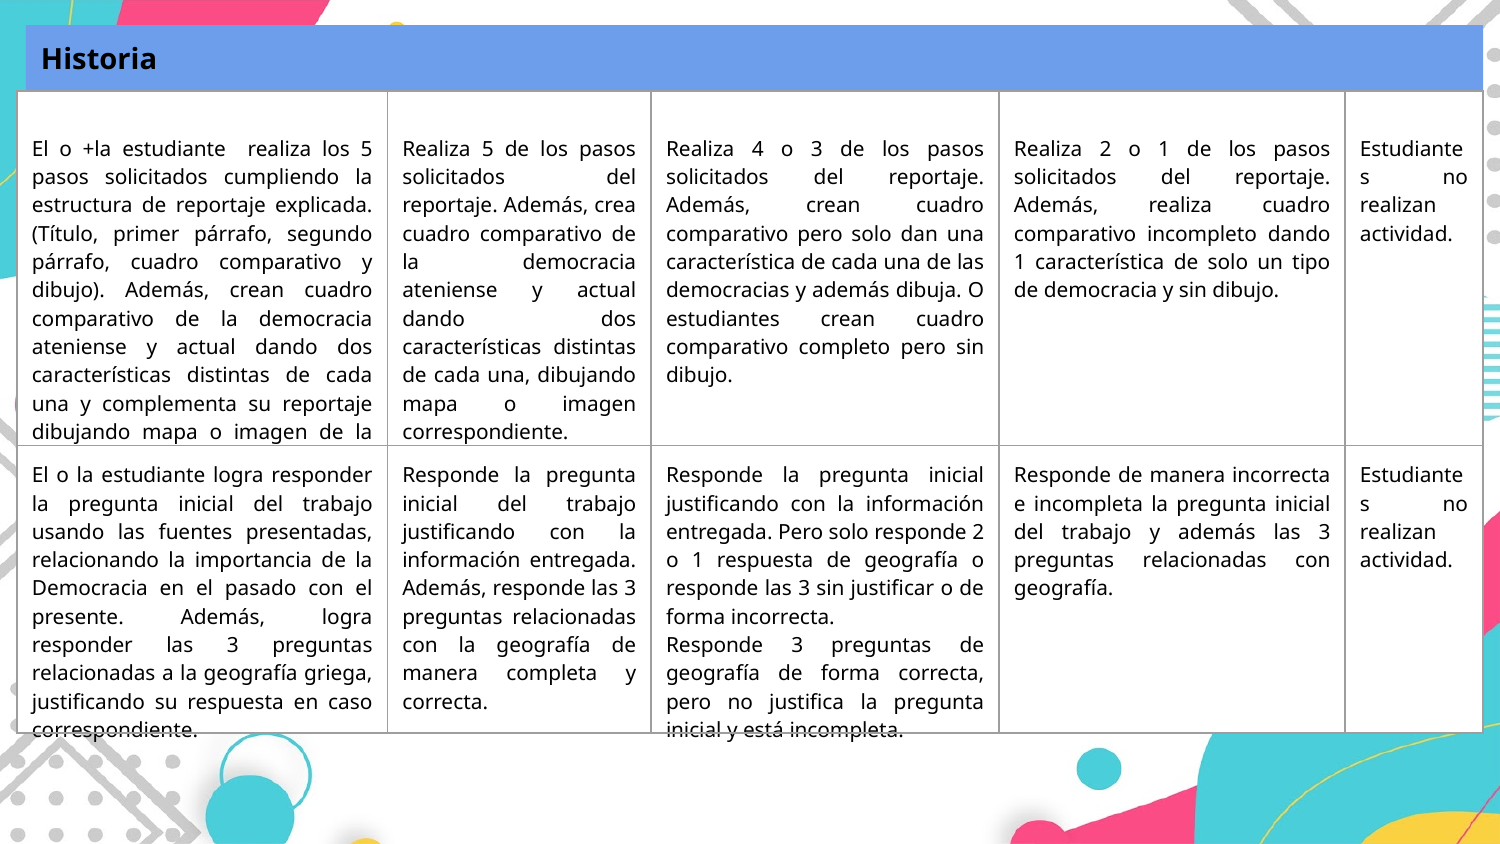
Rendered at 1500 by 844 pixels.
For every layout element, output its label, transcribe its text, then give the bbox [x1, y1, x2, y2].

table_cell Responde la pregunta inicial justificando con la información entregada. Pero solo responde 2 o 1 respuesta de geografía o responde las 3 sin justificar o de forma incorrecta. Responde 3 preguntas de geografía de forma correcta, pero no justifica la pregunta inicial y está incompleta. [652, 446, 998, 732]
table_header Estudiantes no realizan actividad. [1346, 92, 1482, 445]
table_header Realiza 2 o 1 de los pasos solicitados del reportaje. Además, realiza cuadro comparativo incompleto dando 1 característica de solo un tipo de democracia y sin dibujo. [1000, 92, 1344, 445]
table_cell Responde de manera incorrecta e incompleta la pregunta inicial del trabajo y además las 3 preguntas relacionadas con geografía. [1000, 446, 1344, 732]
table_header Realiza 4 o 3 de los pasos solicitados del reportaje. Además, crean cuadro comparativo pero solo dan una característica de cada una de las democracias y además dibuja. O estudiantes crean cuadro comparativo completo pero sin dibujo. [652, 92, 998, 445]
table_header Realiza 5 de los pasos solicitados del reportaje. Además, crea cuadro comparativo de la democracia ateniense y actual dando dos características distintas de cada una, dibujando mapa o imagen correspondiente. [388, 92, 650, 445]
picture [0, 0, 1500, 844]
text_box Historia [25, 25, 1484, 90]
table_cell Responde la pregunta inicial del trabajo justificando con la información entregada. Además, responde las 3 preguntas relacionadas con la geografía de manera completa y correcta. [388, 446, 650, 732]
table_header El o +la estudiante realiza los 5 pasos solicitados cumpliendo la estructura de reportaje explicada. (Título, primer párrafo, segundo párrafo, cuadro comparativo y dibujo). Además, crean cuadro comparativo de la democracia ateniense y actual dando dos características distintas de cada una y complementa su reportaje dibujando mapa o imagen de la cultura griega. [18, 92, 387, 445]
table_cell Estudiantes no realizan actividad. [1346, 446, 1482, 732]
table_cell El o la estudiante logra responder la pregunta inicial del trabajo usando las fuentes presentadas, relacionando la importancia de la Democracia en el pasado con el presente. Además, logra responder las 3 preguntas relacionadas a la geografía griega, justificando su respuesta en caso correspondiente. [18, 446, 387, 732]
